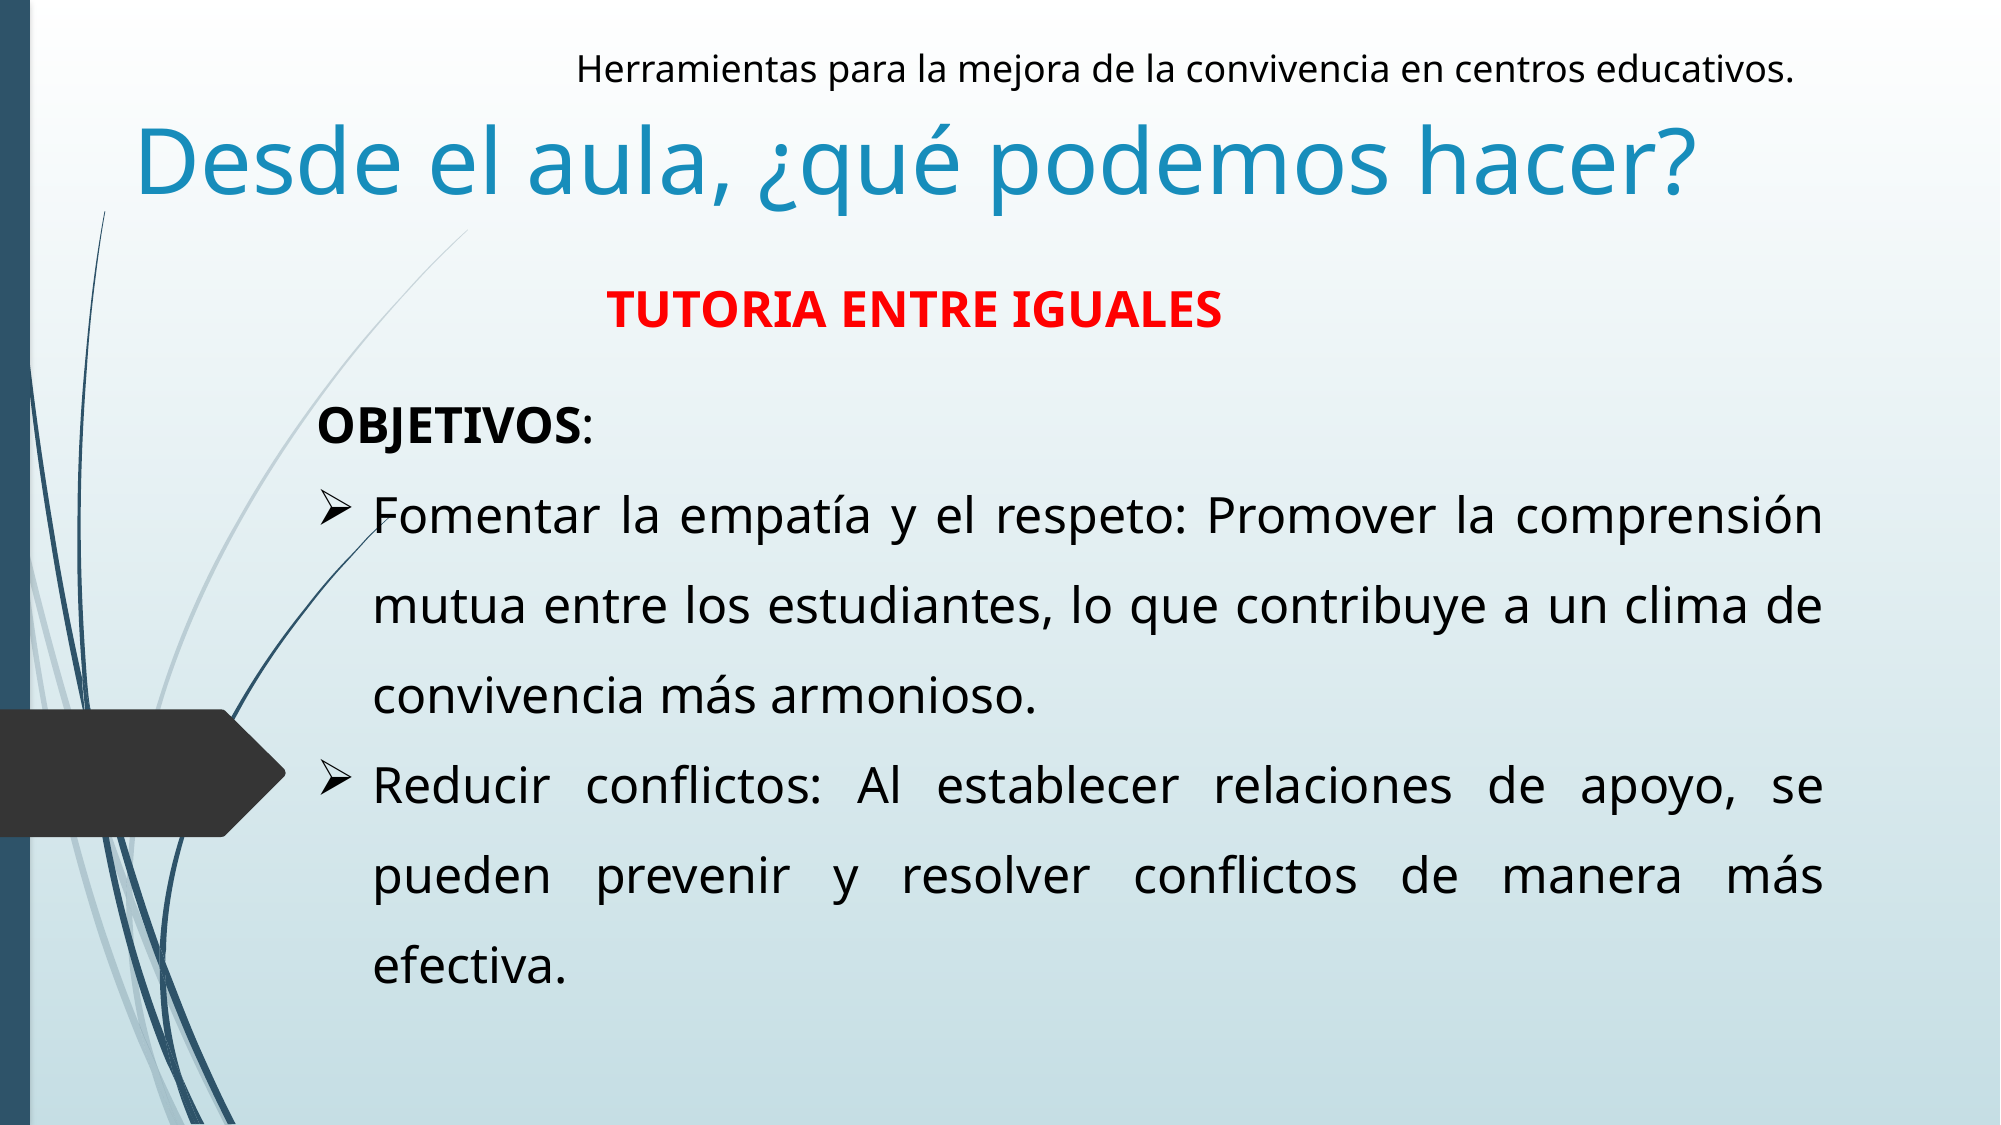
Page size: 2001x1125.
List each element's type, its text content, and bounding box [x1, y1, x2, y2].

title Desde el aula, ¿qué podemos hacer? [118, 35, 1961, 221]
text_box TUTORIA ENTRE IGUALES [591, 270, 1639, 346]
text_box Herramientas para la mejora de la convivencia en centros educativos. [561, 37, 1882, 98]
text_box OBJETIVOS: Fomentar la empatía y el respeto: Promover la comprensión mutua entre los estudiantes, lo que contribuye a un clima de convivencia más armonioso. Reducir conflictos: Al establecer relaciones de apoyo, se pueden prevenir y resolver conflictos de manera más efectiva. [301, 356, 1840, 1002]
